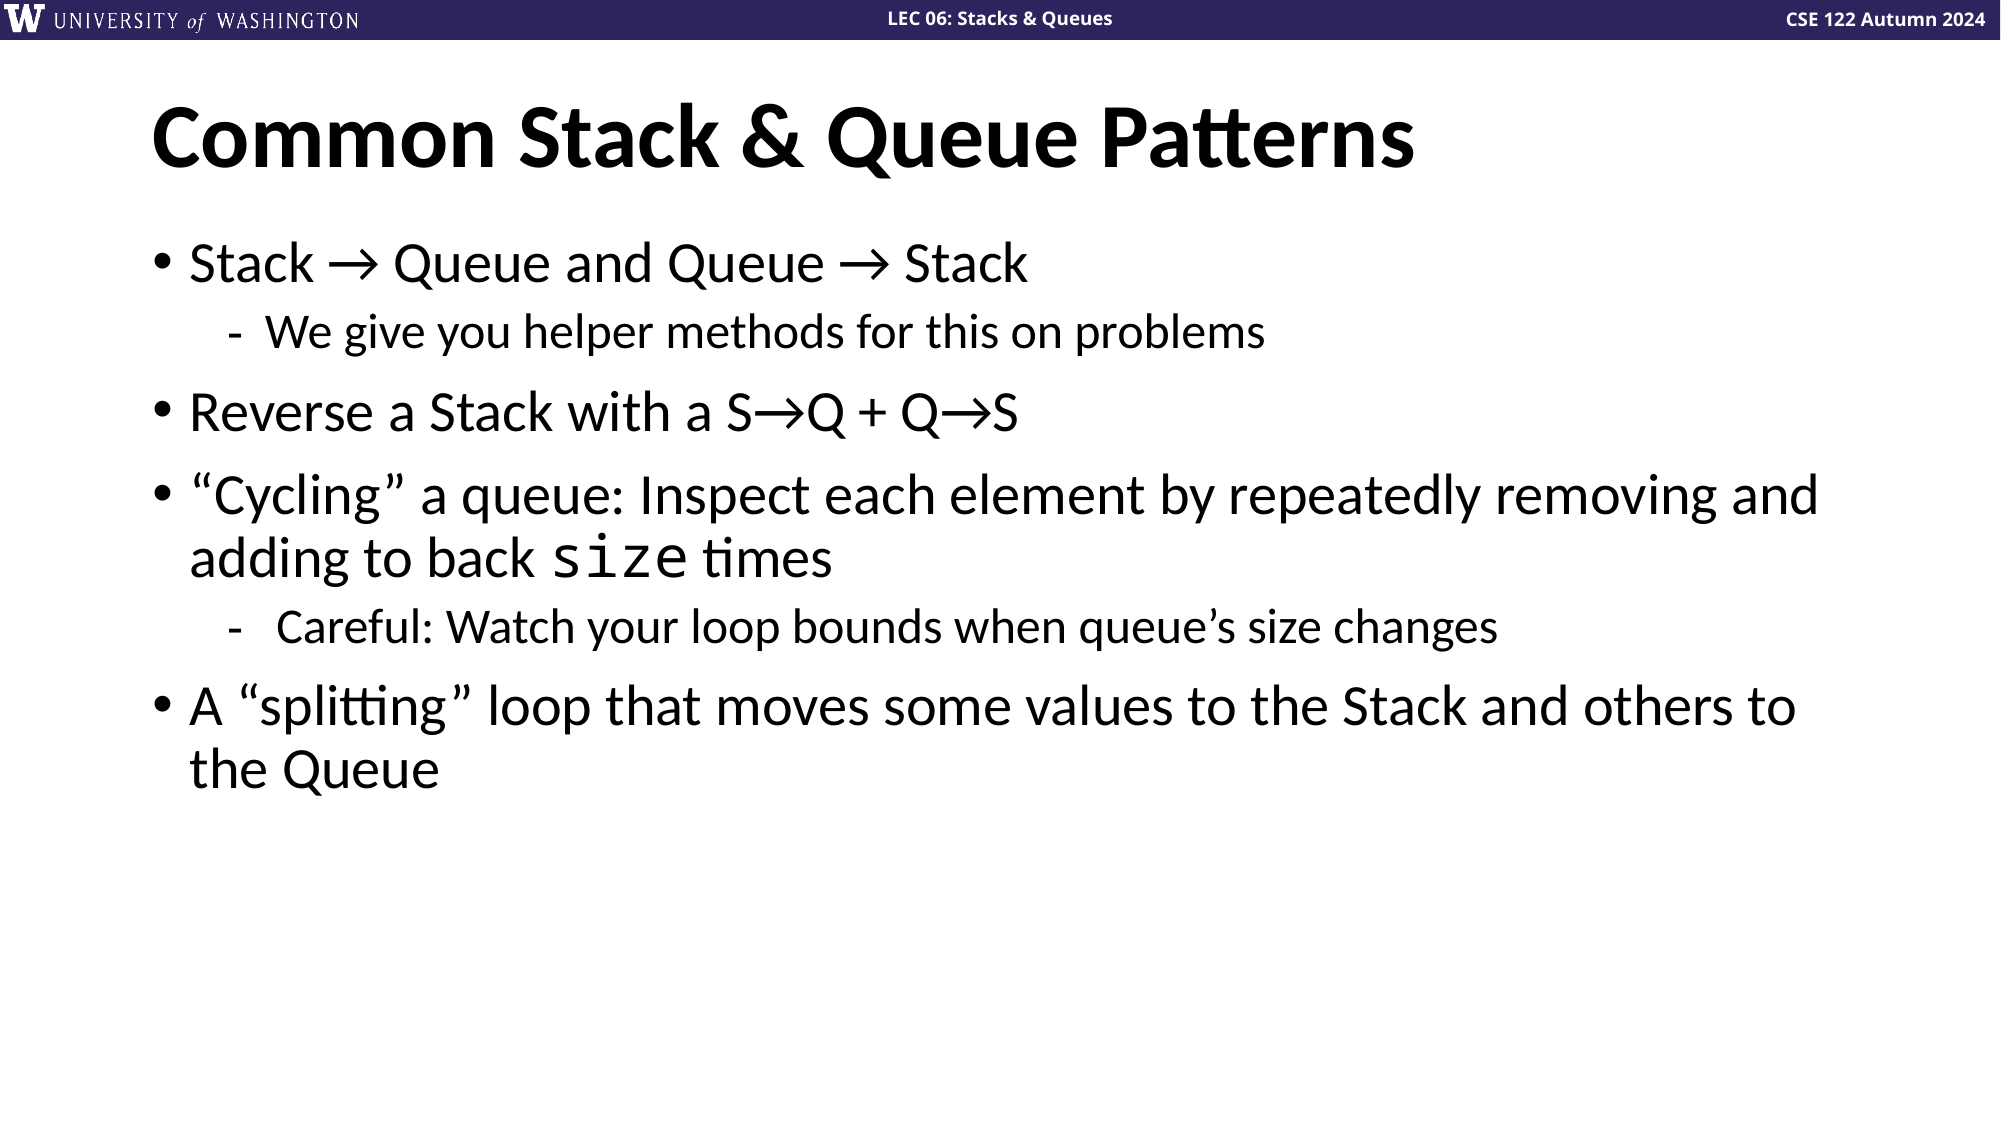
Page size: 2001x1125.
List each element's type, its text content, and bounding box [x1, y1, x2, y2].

picture [4, 4, 358, 33]
list Stack → Queue and Queue → Stack We give you helper methods for this on problems Reverse a Stack with a S→Q + Q→S “Cycling” a queue: Inspect each element by repeatedly removing and adding to back size times Careful: Watch your loop bounds when queue’s size changes A “splitting” loop that moves some values to the Stack and others to the Queue [137, 224, 1863, 1014]
title Common Stack & Queue Patterns [137, 74, 1863, 200]
